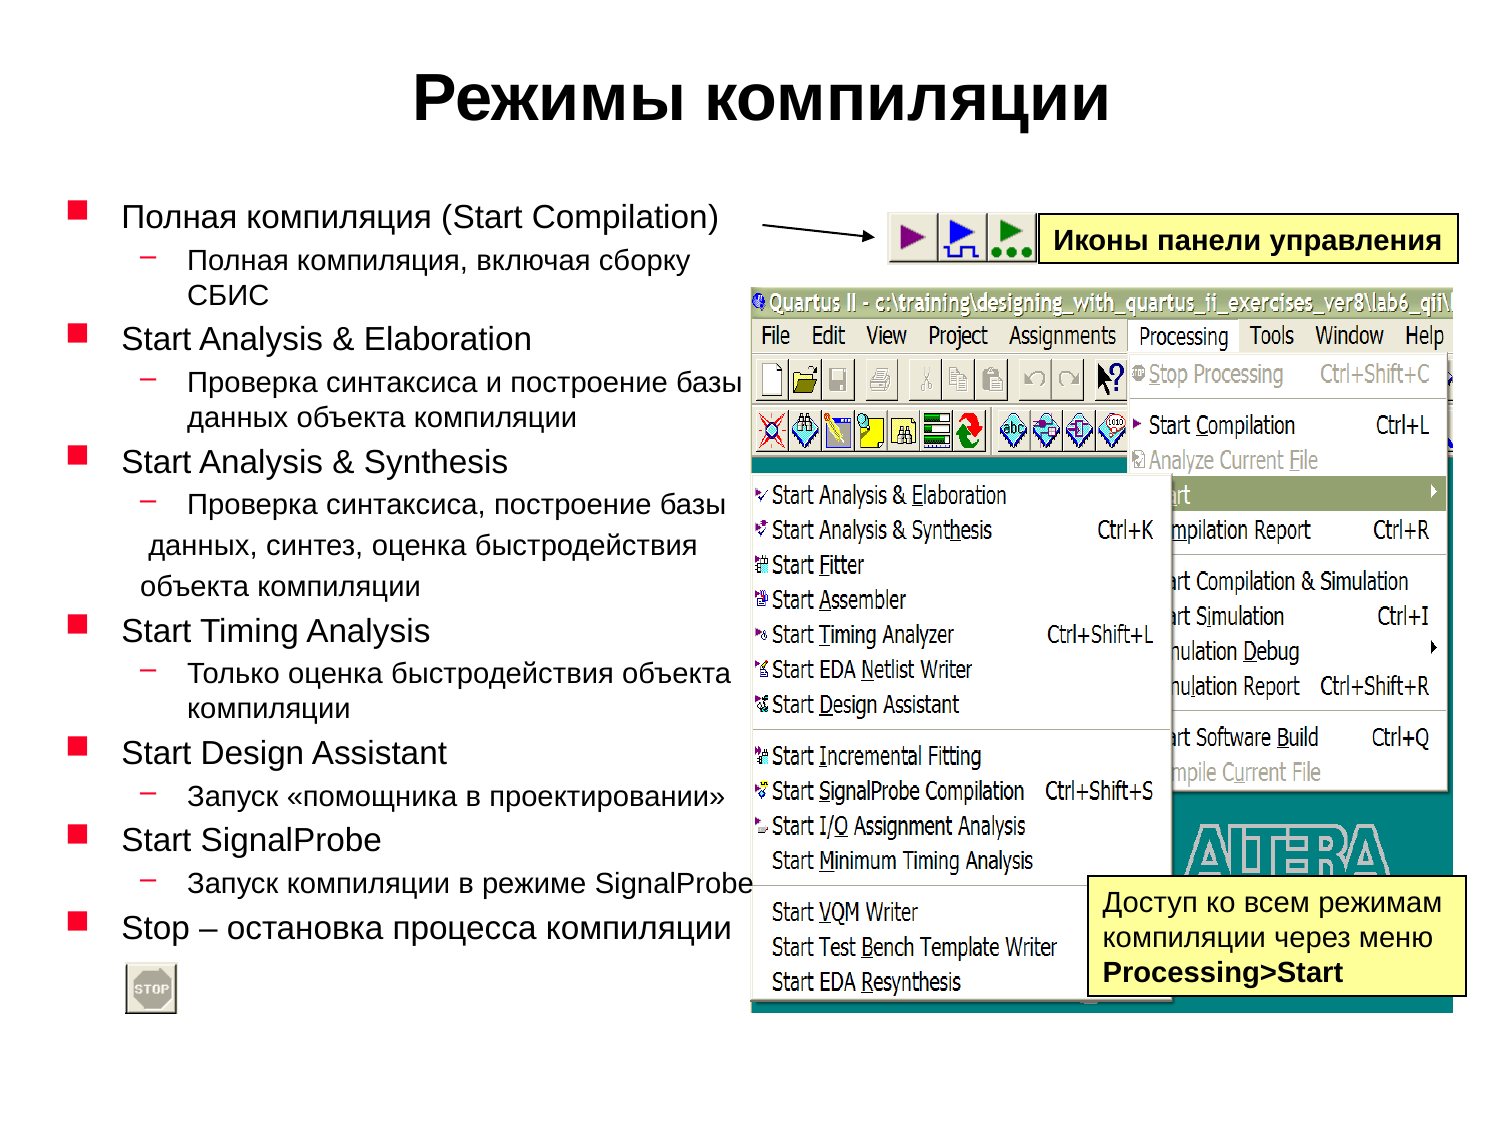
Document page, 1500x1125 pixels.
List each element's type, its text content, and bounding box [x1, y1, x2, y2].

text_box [124, 962, 178, 1015]
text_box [887, 212, 1037, 266]
text_box Иконы панели управления [1038, 213, 1458, 264]
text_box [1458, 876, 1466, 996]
text_box Полная компиляция (Start Compilation) Полная компиляция, включая сборку СБИС Start Analysis & Elaboration Проверка синтаксиса и построение базы данных объекта компиляции Start Analysis & Synthesis Проверка синтаксиса, построение базы данных, синтез, оценка быстродействия объекта компиляции Start Timing Analysis Только оценка быстродействия объекта компиляции Start Design Assistant Запуск «помощника в проектировании» Start SignalProbe Запуск компиляции в режиме SignalProbe Stop – остановка процесса компиляции [50, 187, 775, 1025]
text_box [762, 224, 875, 243]
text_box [749, 287, 1454, 1013]
text_box Режимы компиляции [62, 0, 1463, 188]
